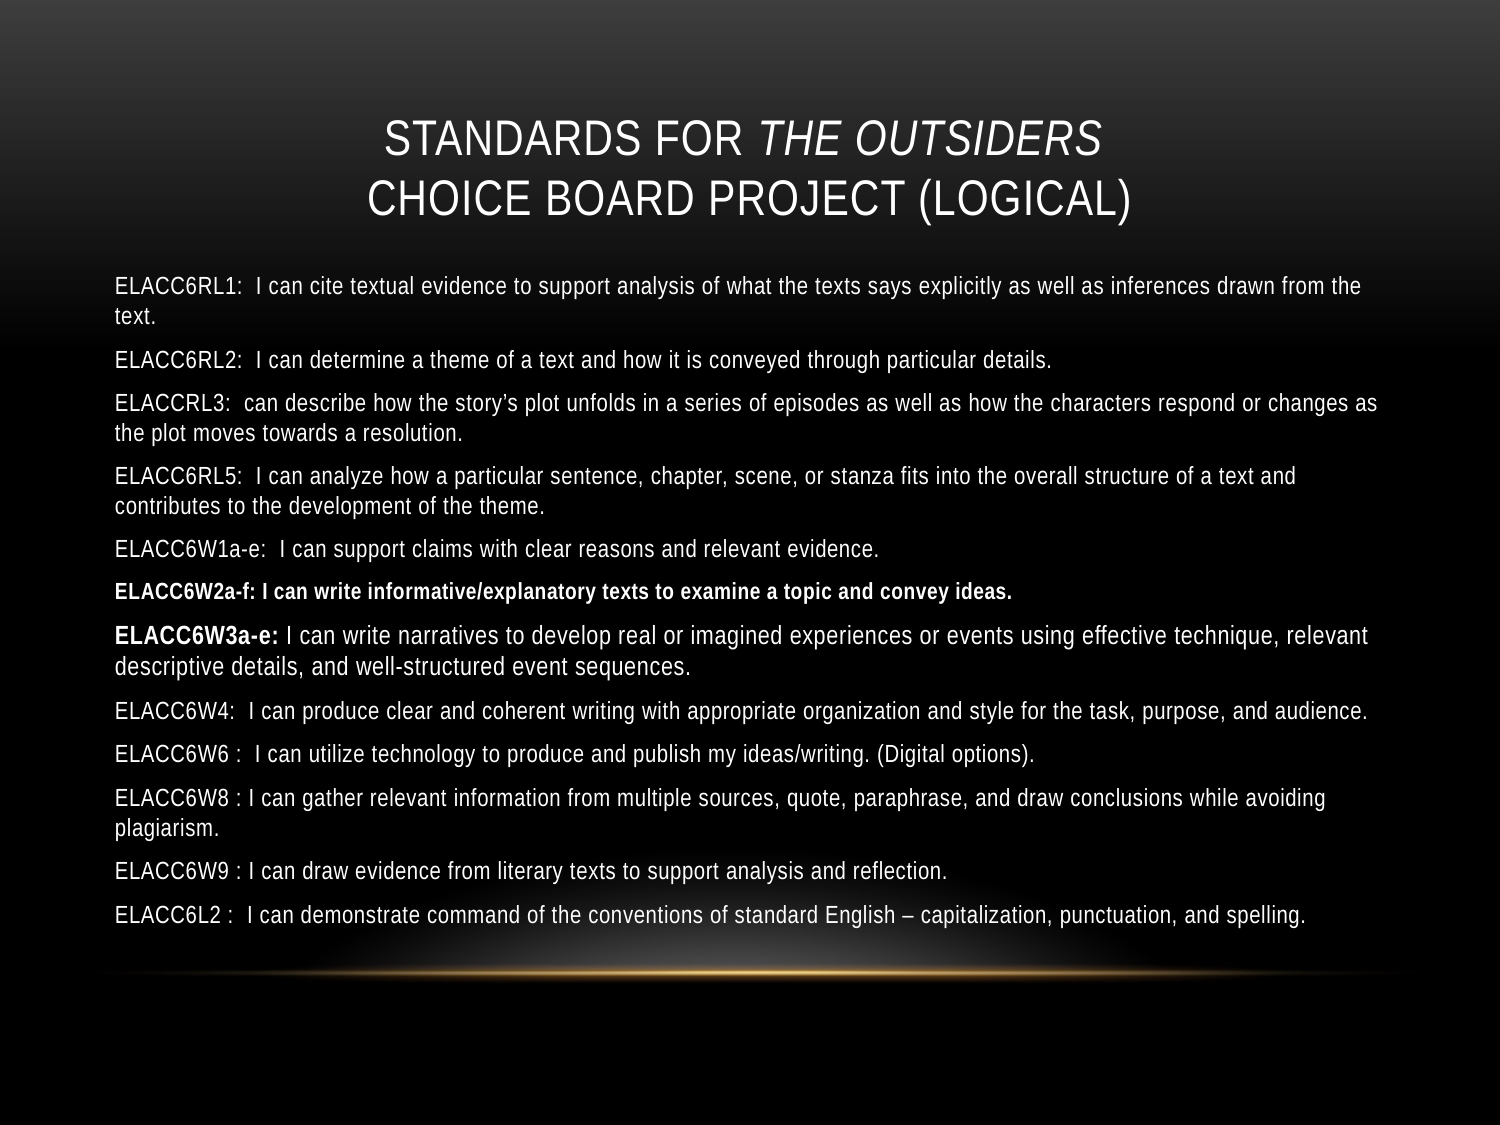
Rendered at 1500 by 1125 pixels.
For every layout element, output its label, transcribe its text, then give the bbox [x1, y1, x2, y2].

title STANDARDS FOR THE OUTSIDERS CHOICE BOARD PROJECT (LOGICAL) [99, 45, 1400, 233]
list ELACC6RL1: I can cite textual evidence to support analysis of what the texts says explicitly as well as inferences drawn from the text. ELACC6RL2: I can determine a theme of a text and how it is conveyed through particular details. ELACCRL3: can describe how the story’s plot unfolds in a series of episodes as well as how the characters respond or changes as the plot moves towards a resolution. ELACC6RL5: I can analyze how a particular sentence, chapter, scene, or stanza fits into the overall structure of a text and contributes to the development of the theme. ELACC6W1a-e: I can support claims with clear reasons and relevant evidence. ELACC6W2a-f: I can write informative/explanatory texts to examine a topic and convey ideas. ELACC6W3a-e: I can write narratives to develop real or imagined experiences or events using effective technique, relevant descriptive details, and well-structured event sequences. ELACC6W4: I can produce clear and coherent writing with appropriate organization and style for the task, purpose, and audience. ELACC6W6 : I can utilize technology to produce and publish my ideas/writing. (Digital options). ELACC6W8 : I can gather relevant information from multiple sources, quote, paraphrase, and draw conclusions while avoiding plagiarism. ELACC6W9 : I can draw evidence from literary texts to support analysis and reflection. ELACC6L2 : I can demonstrate command of the conventions of standard English – capitalization, punctuation, and spelling. [99, 262, 1400, 938]
picture [0, 0, 1500, 1125]
